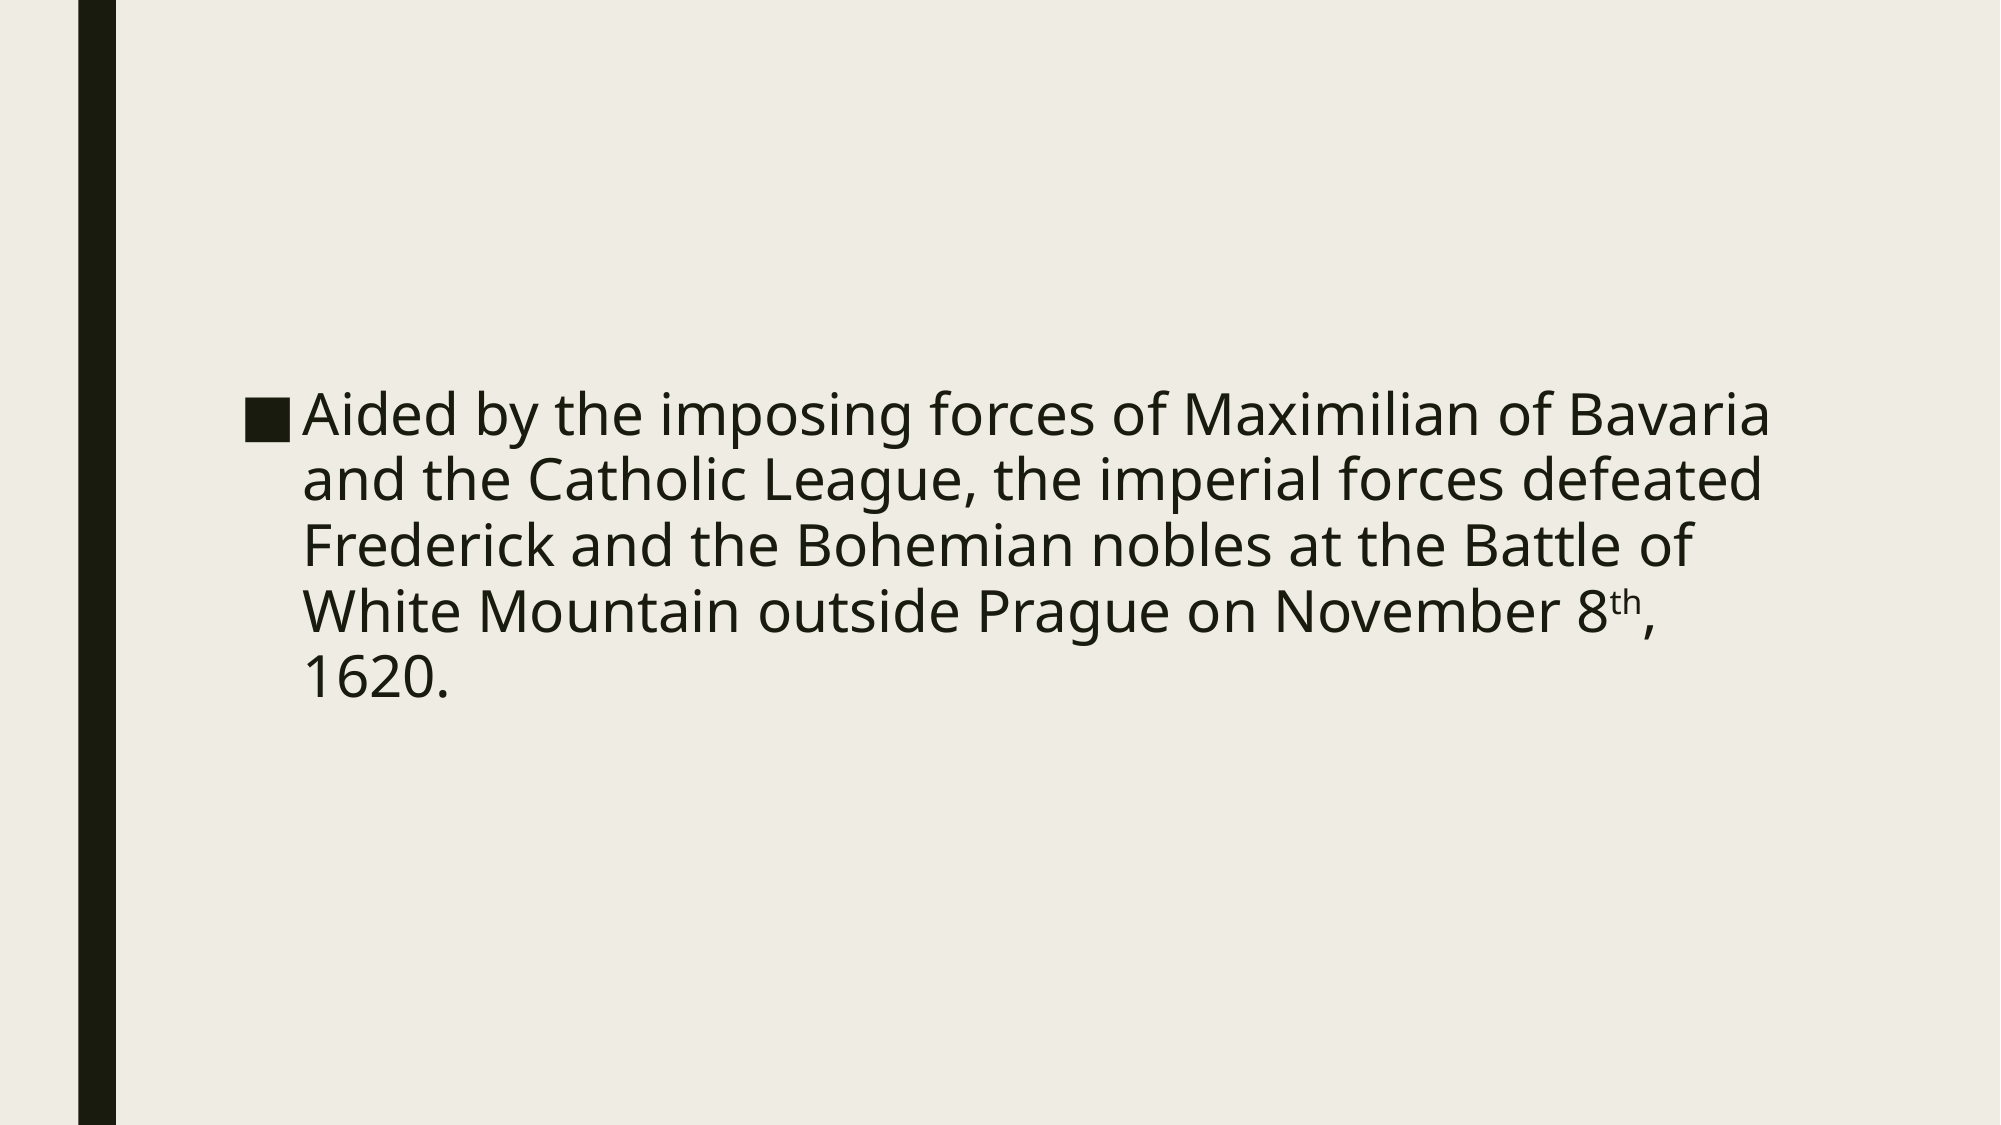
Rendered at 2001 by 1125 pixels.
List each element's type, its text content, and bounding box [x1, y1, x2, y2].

list Aided by the imposing forces of Maximilian of Bavaria and the Catholic League, the imperial forces defeated Frederick and the Bohemian nobles at the Battle of White Mountain outside Prague on November 8th, 1620. [225, 375, 1800, 963]
